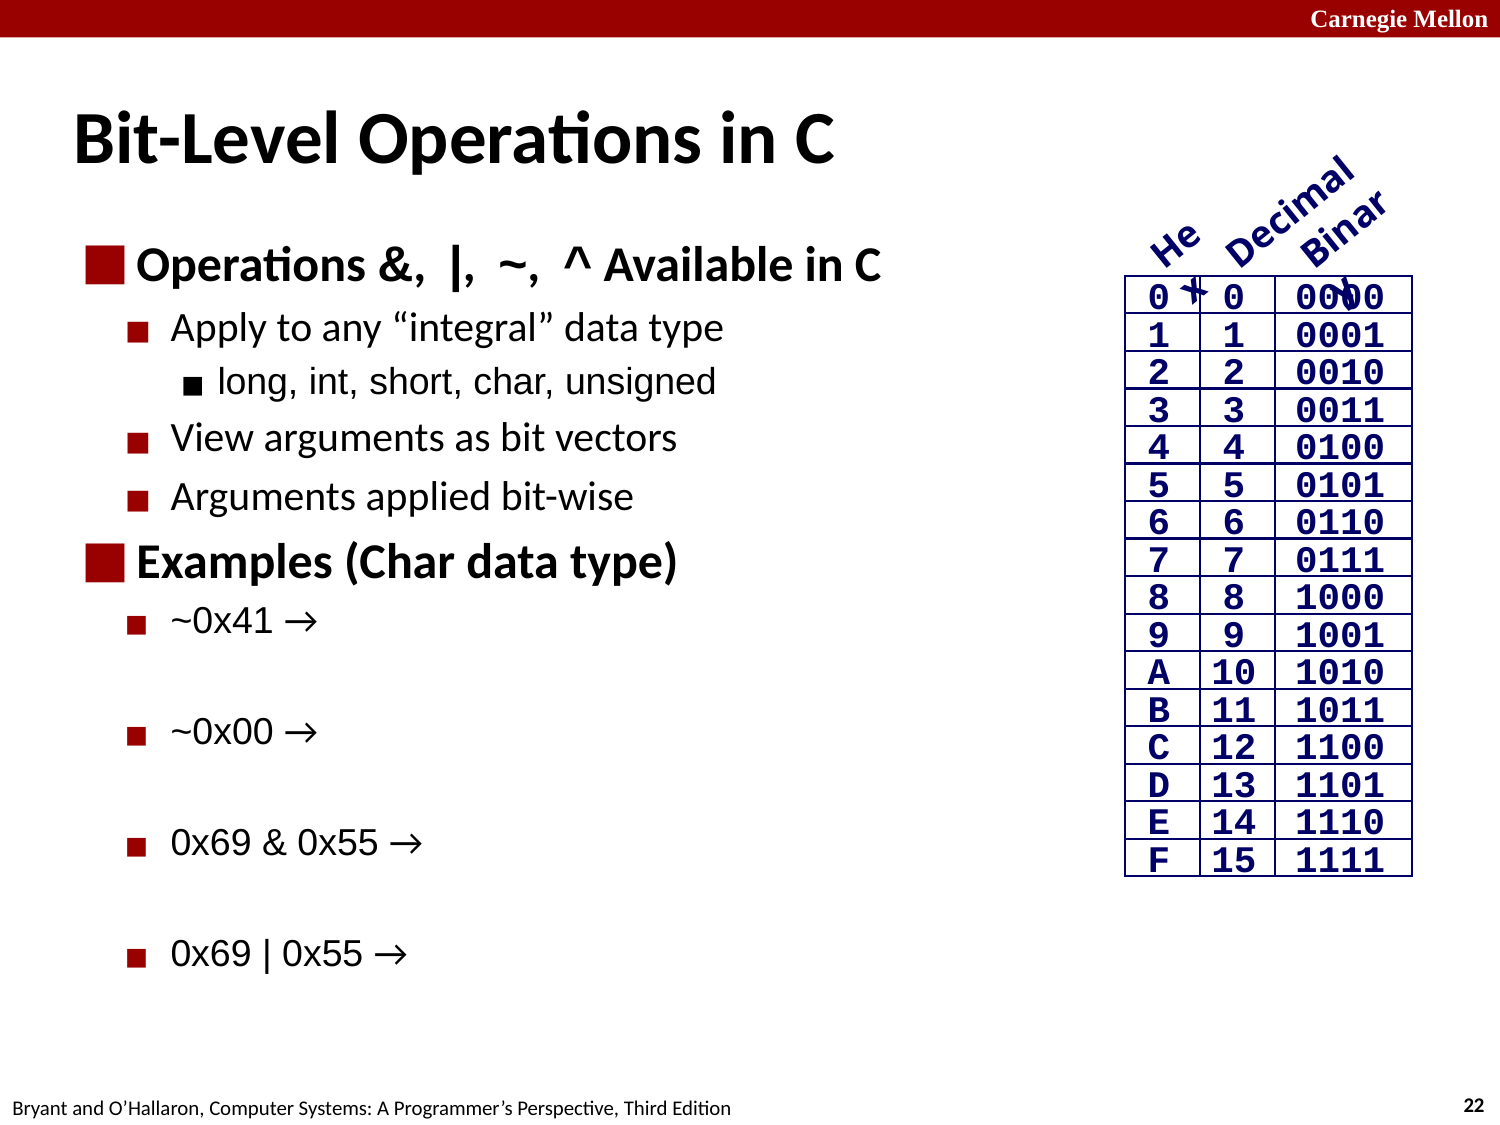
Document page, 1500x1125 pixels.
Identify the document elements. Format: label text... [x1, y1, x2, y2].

list Operations &, |, ~, ^ Available in C Apply to any “integral” data type long, int, short, char, unsigned View arguments as bit vectors Arguments applied bit-wise Examples (Char data type) ~0x41 → 0xBE ~010000012 → 101111102 ~0x00 → 0xFF ~000000002 → 111111112 0x69 & 0x55 → 0x41 011010012 & 010101012 → 010000012 0x69 | 0x55 → 0x7D 011010012 | 010101012 → 011111012 [65, 223, 1361, 1040]
title Bit-Level Operations in C [58, 71, 1304, 197]
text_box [1124, 174, 1426, 887]
